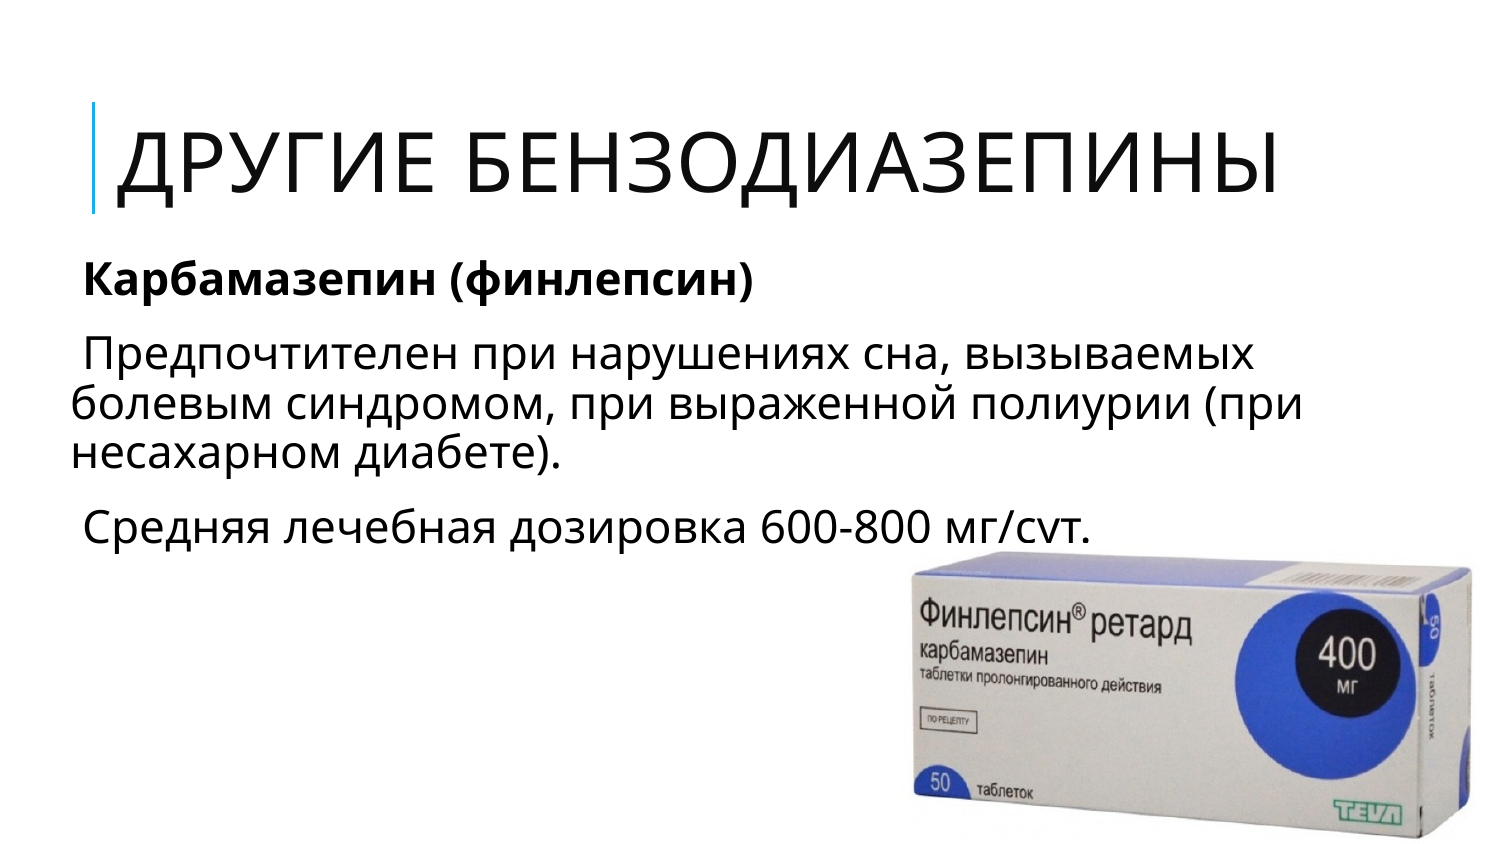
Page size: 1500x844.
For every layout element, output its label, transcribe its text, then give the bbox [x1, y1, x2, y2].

title Другие бензодиазепины [102, 113, 1500, 208]
picture [899, 542, 1483, 844]
list Карбамазепин (финлепсин) Предпочтителен при нарушениях сна, вызываемых болевым синдромом, при выраженной полиурии (при несахарном диабете). Средняя лечебная дозировка 600-800 мг/сут. [55, 241, 1453, 802]
